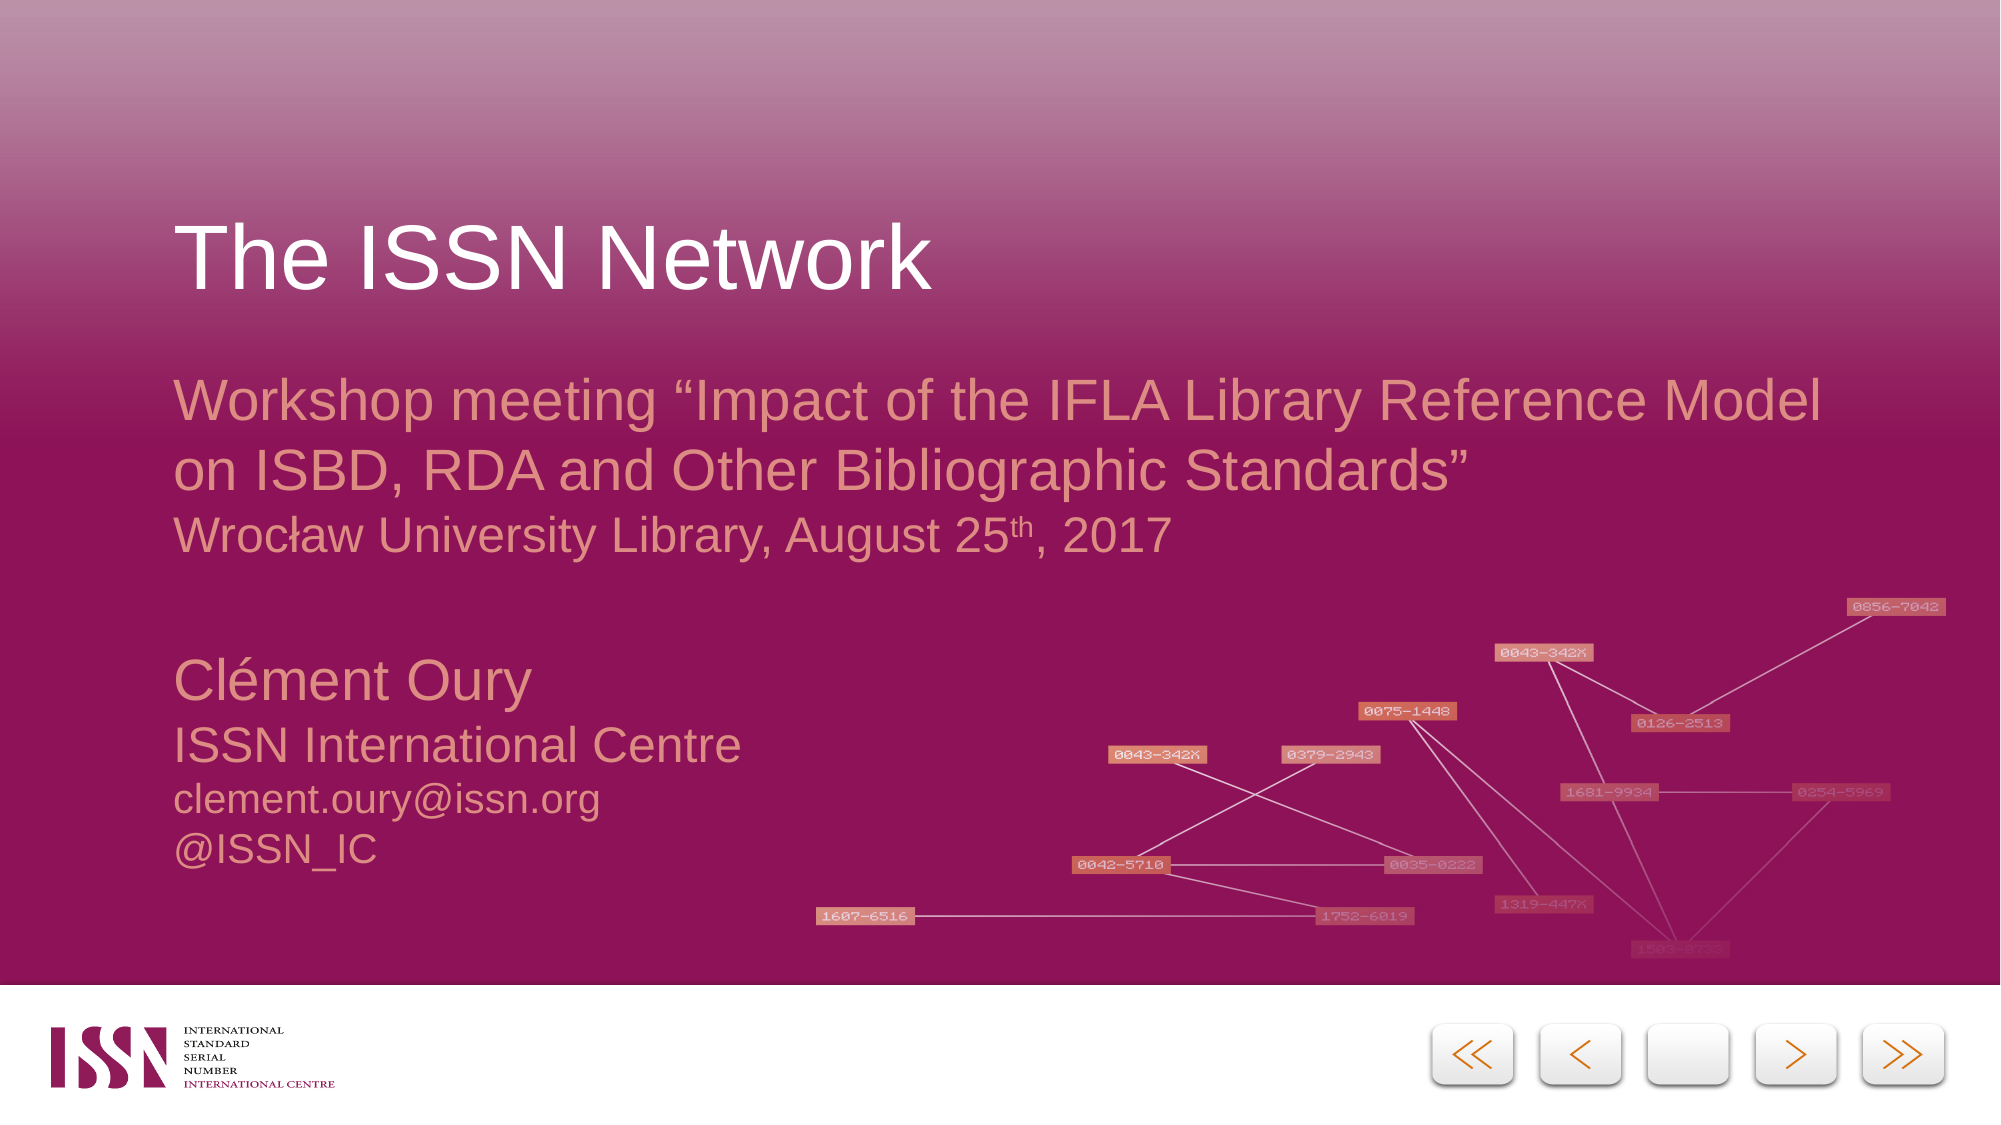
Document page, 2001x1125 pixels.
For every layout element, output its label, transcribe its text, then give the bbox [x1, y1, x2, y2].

text_box The ISSN Network [173, 197, 1827, 309]
picture [0, 0, 2001, 1125]
text_box Workshop meeting “Impact of the IFLA Library Reference Model on ISBD, RDA and Other Bibliographic Standards” Wrocław University Library, August 25th, 2017 Clément Oury ISSN International Centre clement.oury@issn.org @ISSN_IC [173, 362, 1906, 914]
